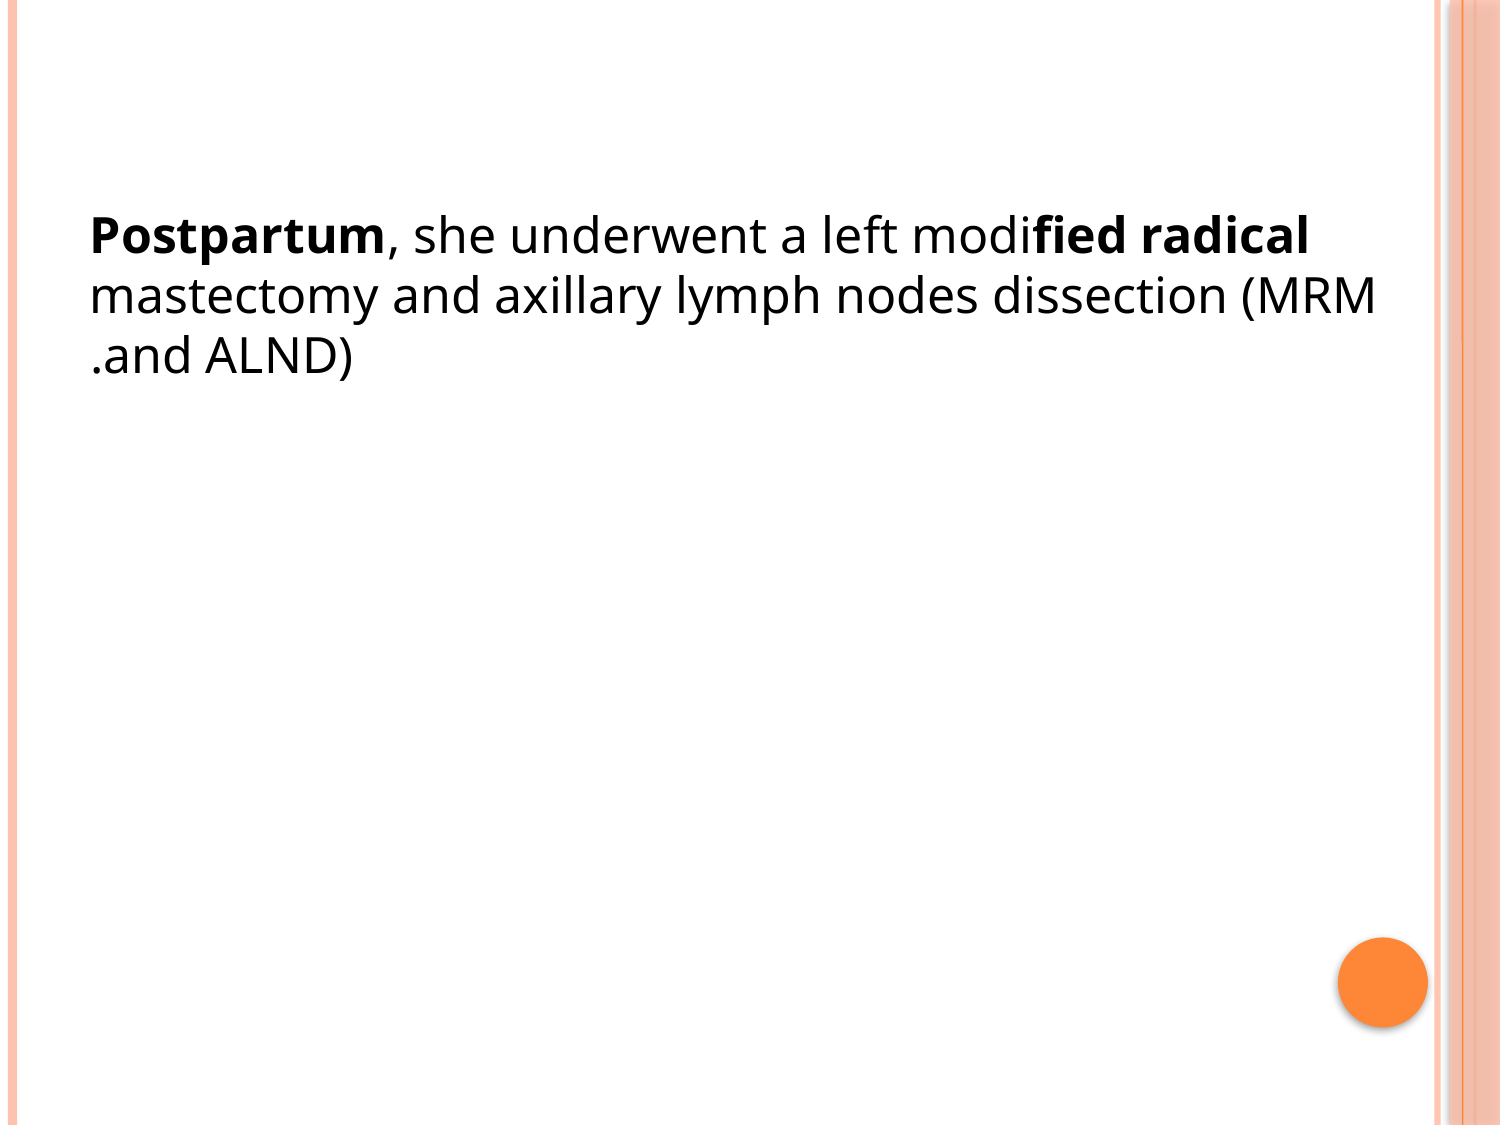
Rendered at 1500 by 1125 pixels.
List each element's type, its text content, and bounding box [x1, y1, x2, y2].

list Postpartum, she underwent a left modified radical mastectomy and axillary lymph nodes dissection (MRM and ALND). [75, 196, 1425, 939]
